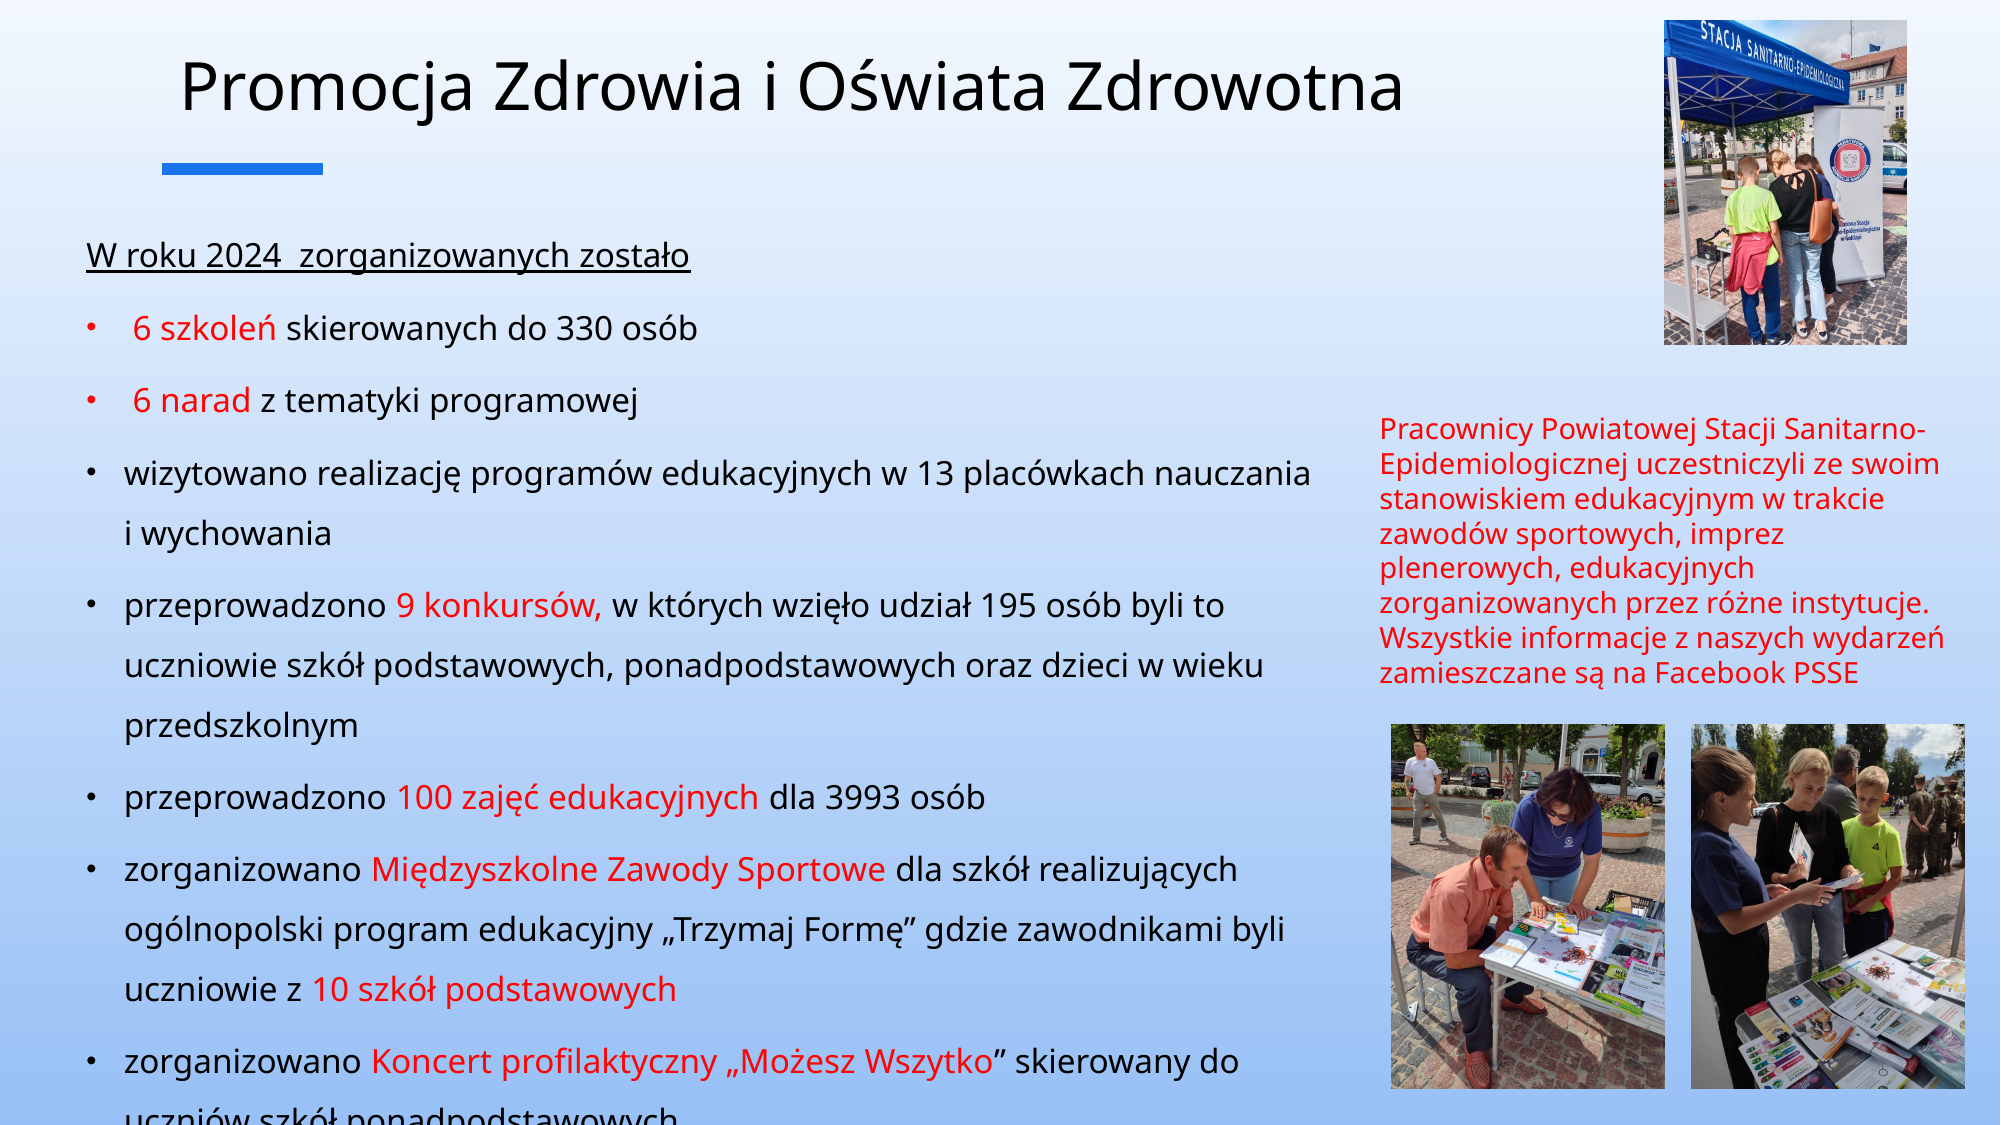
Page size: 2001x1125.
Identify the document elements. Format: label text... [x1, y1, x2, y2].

picture [1391, 724, 1665, 1089]
list W roku 2024 zorganizowanych zostało 6 szkoleń skierowanych do 330 osób 6 narad z tematyki programowej wizytowano realizację programów edukacyjnych w 13 placówkach nauczania i wychowania przeprowadzono 9 konkursów, w których wzięło udział 195 osób byli to uczniowie szkół podstawowych, ponadpodstawowych oraz dzieci w wieku przedszkolnym przeprowadzono 100 zajęć edukacyjnych dla 3993 osób zorganizowano Międzyszkolne Zawody Sportowe dla szkół realizujących ogólnopolski program edukacyjny „Trzymaj Formę” gdzie zawodnikami byli uczniowie z 10 szkół podstawowych zorganizowano Koncert profilaktyczny „Możesz Wszytko” skierowany do uczniów szkół ponadpodstawowych. [71, 207, 1338, 995]
title Promocja Zdrowia i Oświata Zdrowotna [164, 35, 1664, 183]
picture [1691, 724, 1965, 1089]
text_box Pracownicy Powiatowej Stacji Sanitarno-Epidemiologicznej uczestniczyli ze swoim stanowiskiem edukacyjnym w trakcie zawodów sportowych, imprez plenerowych, edukacyjnych zorganizowanych przez różne instytucje. Wszystkie informacje z naszych wydarzeń zamieszczane są na Facebook PSSE [1364, 402, 1965, 698]
picture [1664, 20, 1907, 345]
